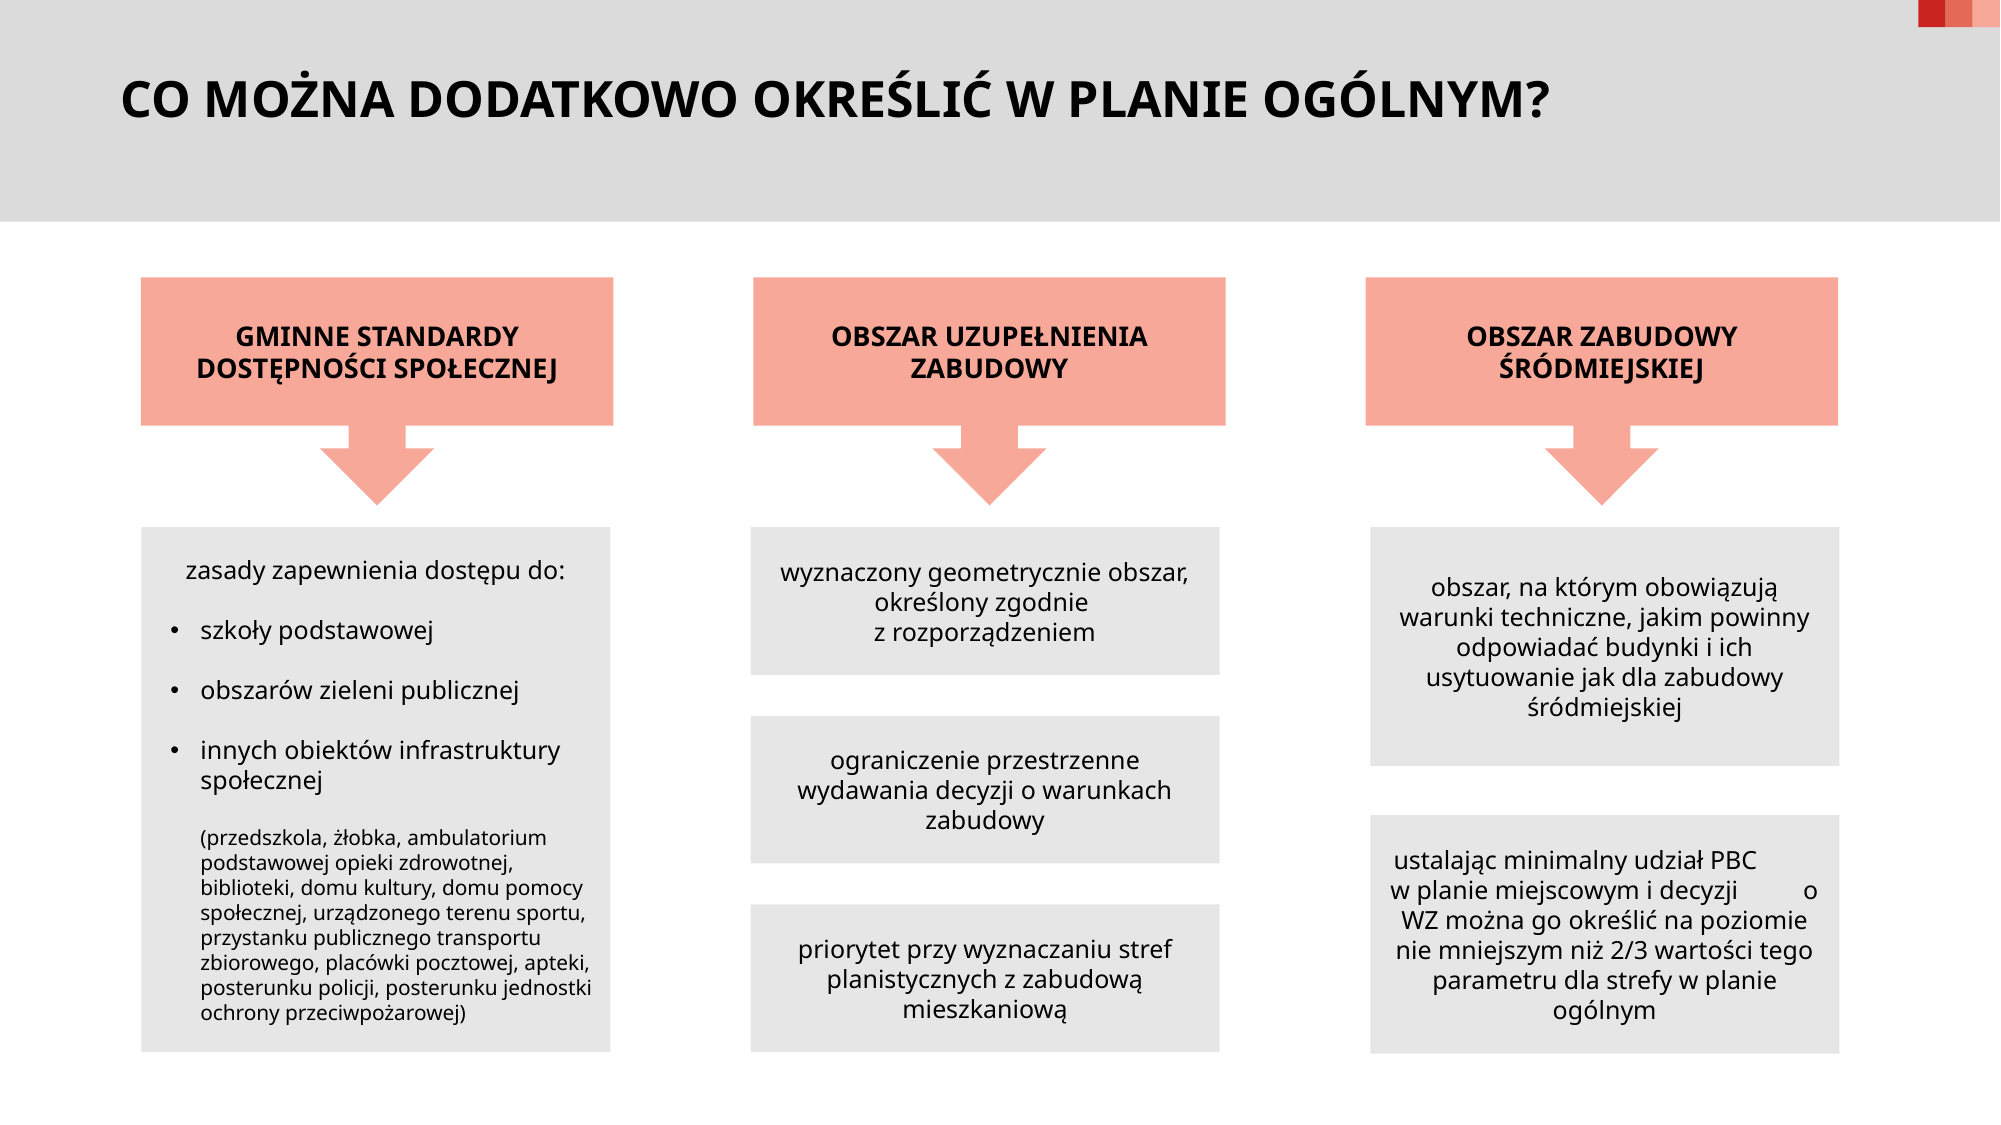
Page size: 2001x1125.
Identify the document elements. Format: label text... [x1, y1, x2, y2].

text_box [0, 0, 2000, 223]
text_box CO MOŻNA DODATKOWO OKREŚLIĆ W PLANIE OGÓLNYM? [105, 60, 1918, 136]
text_box OBSZAR ZABUDOWY ŚRÓDMIEJSKIEJ [1364, 276, 1840, 507]
text_box ustalając minimalny udział PBC w planie miejscowym i decyzji o WZ można go określić na poziomie nie mniejszym niż 2/3 wartości tego parametru dla strefy w planie ogólnym [1369, 814, 1840, 1055]
text_box priorytet przy wyznaczaniu stref planistycznych z zabudową mieszkaniową [749, 903, 1221, 1053]
text_box obszar, na którym obowiązują warunki techniczne, jakim powinny odpowiadać budynki i ich usytuowanie jak dla zabudowy śródmiejskiej [1369, 526, 1840, 767]
text_box wyznaczony geometrycznie obszar, określony zgodnie z rozporządzeniem [749, 526, 1221, 676]
text_box ograniczenie przestrzenne wydawania decyzji o warunkach zabudowy [749, 715, 1221, 864]
text_box GMINNE STANDARDY DOSTĘPNOŚCI SPOŁECZNEJ [139, 276, 615, 507]
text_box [1918, 0, 2000, 28]
text_box zasady zapewnienia dostępu do: szkoły podstawowej obszarów zieleni publicznej innych obiektów infrastruktury społecznej (przedszkola, żłobka, ambulatorium podstawowej opieki zdrowotnej, biblioteki, domu kultury, domu pomocy społecznej, urządzonego terenu sportu, przystanku publicznego transportu zbiorowego, placówki pocztowej, apteki, posterunku policji, posterunku jednostki ochrony przeciwpożarowej) [140, 526, 611, 1053]
text_box OBSZAR UZUPEŁNIENIA ZABUDOWY [752, 276, 1227, 507]
